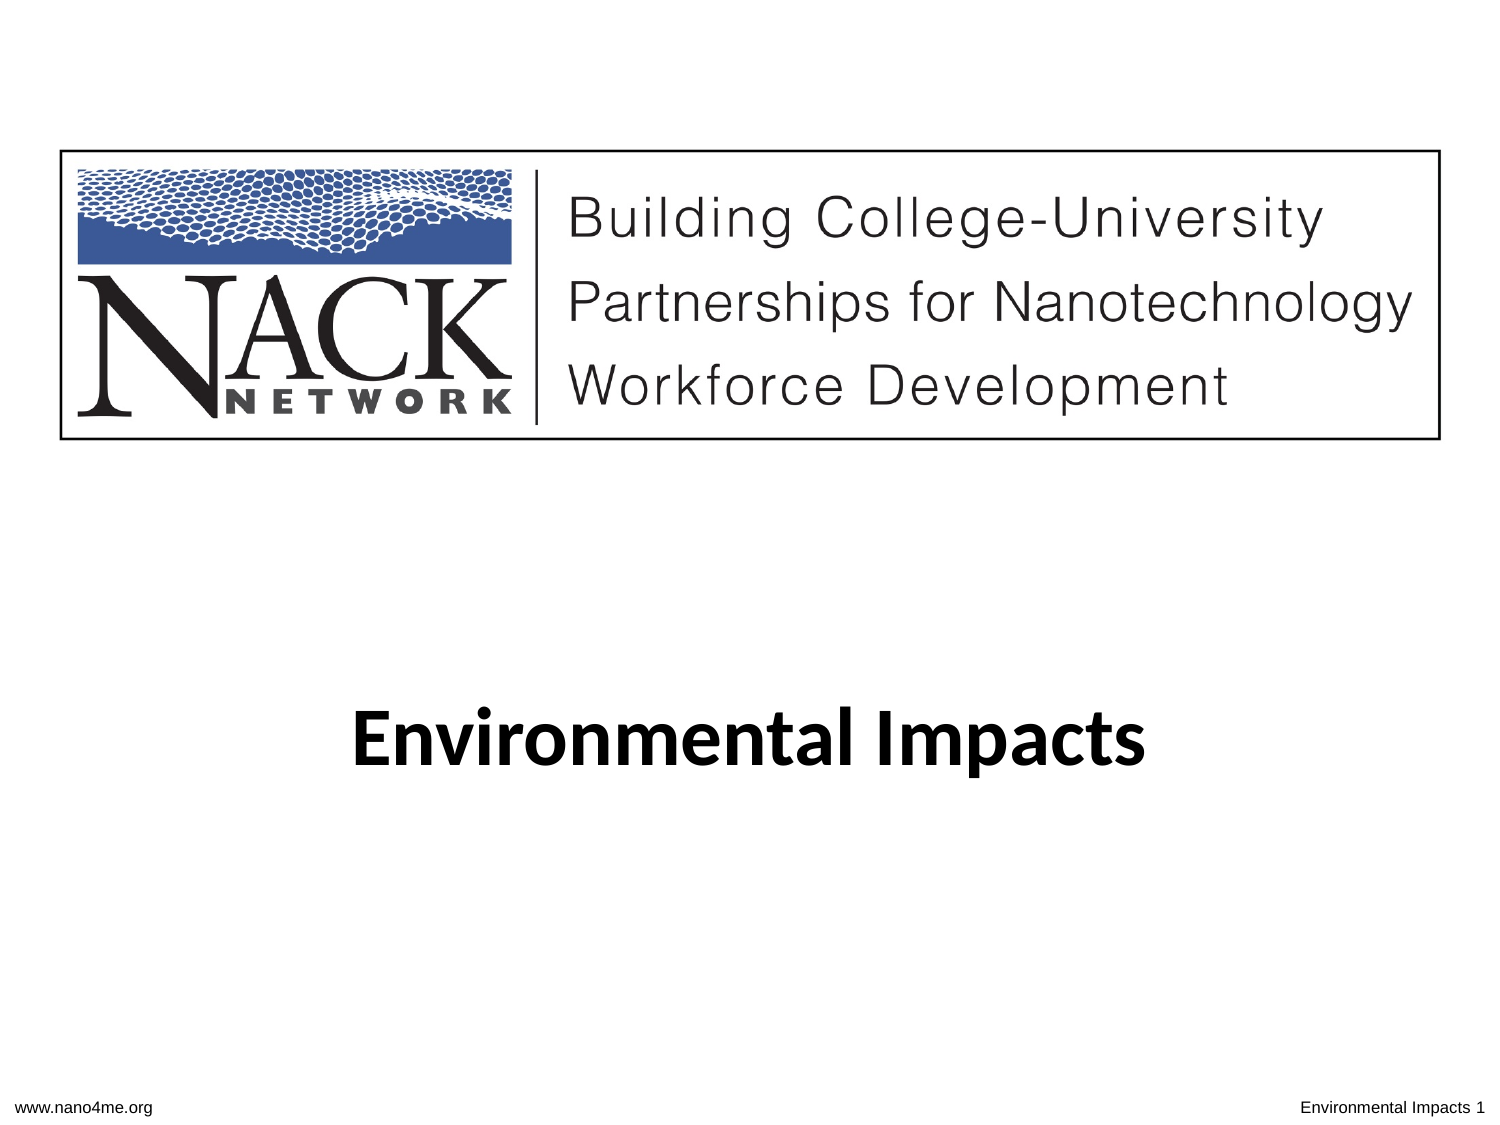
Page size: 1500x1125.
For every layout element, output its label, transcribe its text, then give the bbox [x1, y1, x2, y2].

picture [37, 126, 1463, 463]
text_box Environmental Impacts [112, 675, 1388, 917]
